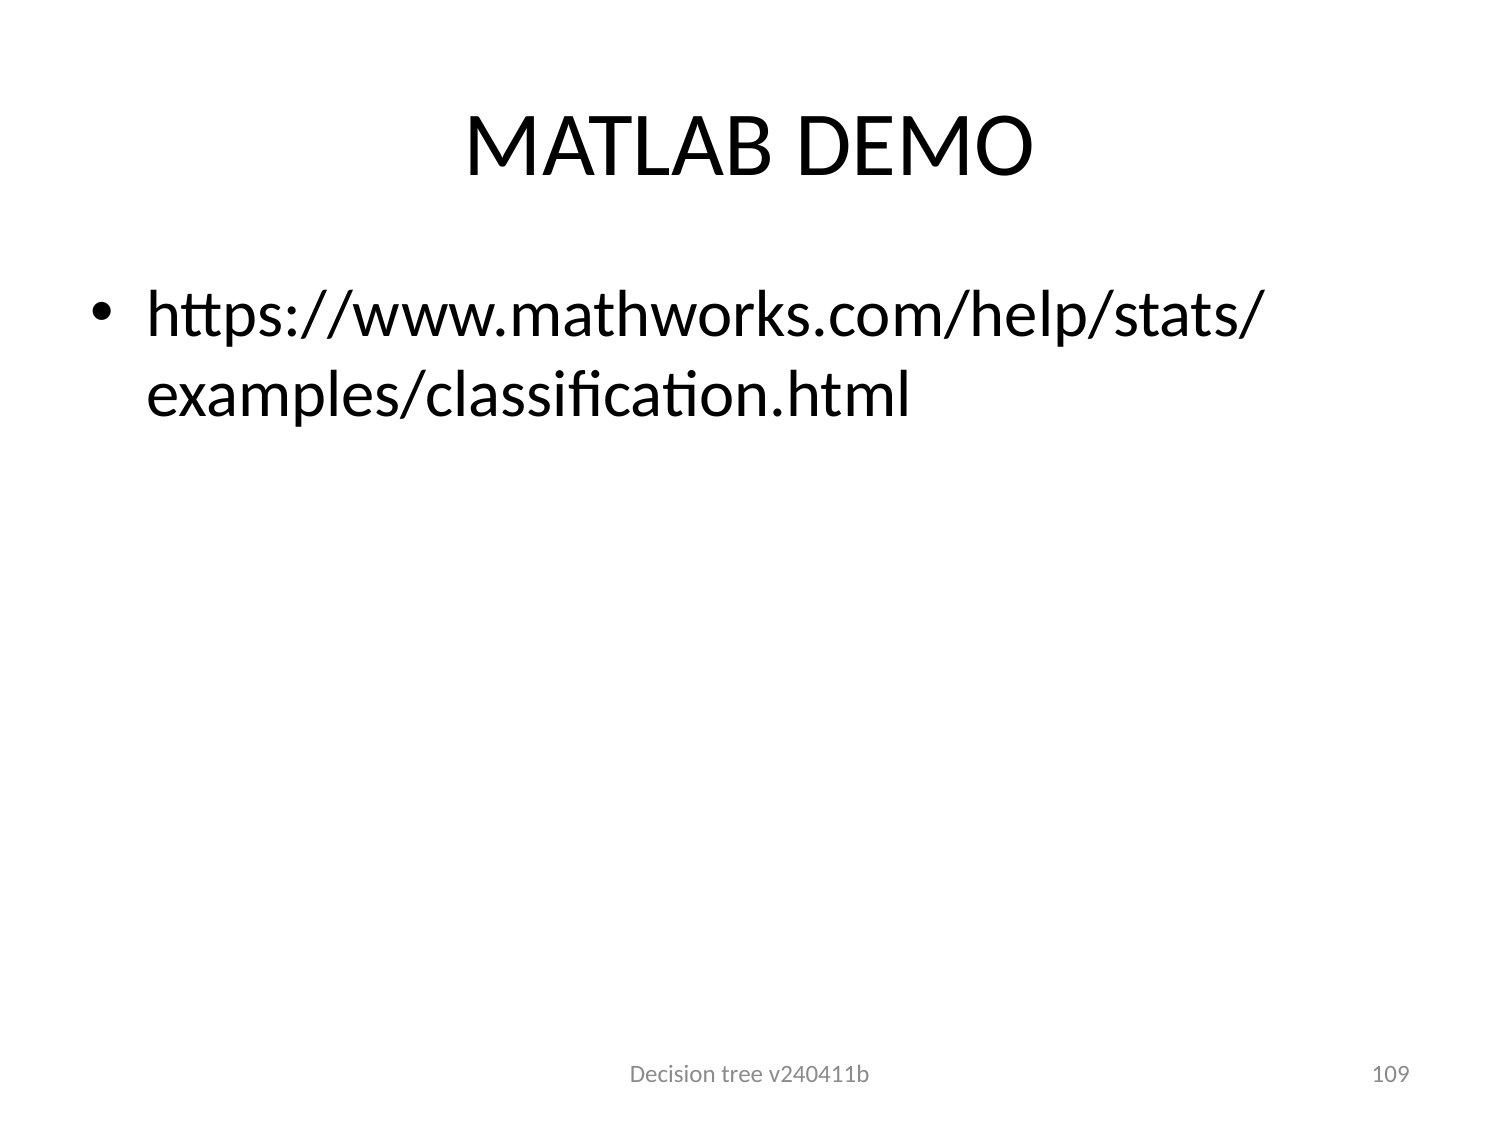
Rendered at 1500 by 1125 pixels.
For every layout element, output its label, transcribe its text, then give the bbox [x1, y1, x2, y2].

list https://www.mathworks.com/help/stats/examples/classification.html [75, 262, 1425, 1005]
footer Decision tree v240411b [512, 1042, 988, 1103]
title MATLAB DEMO [75, 45, 1425, 233]
slide_number 109 [1074, 1042, 1425, 1103]
